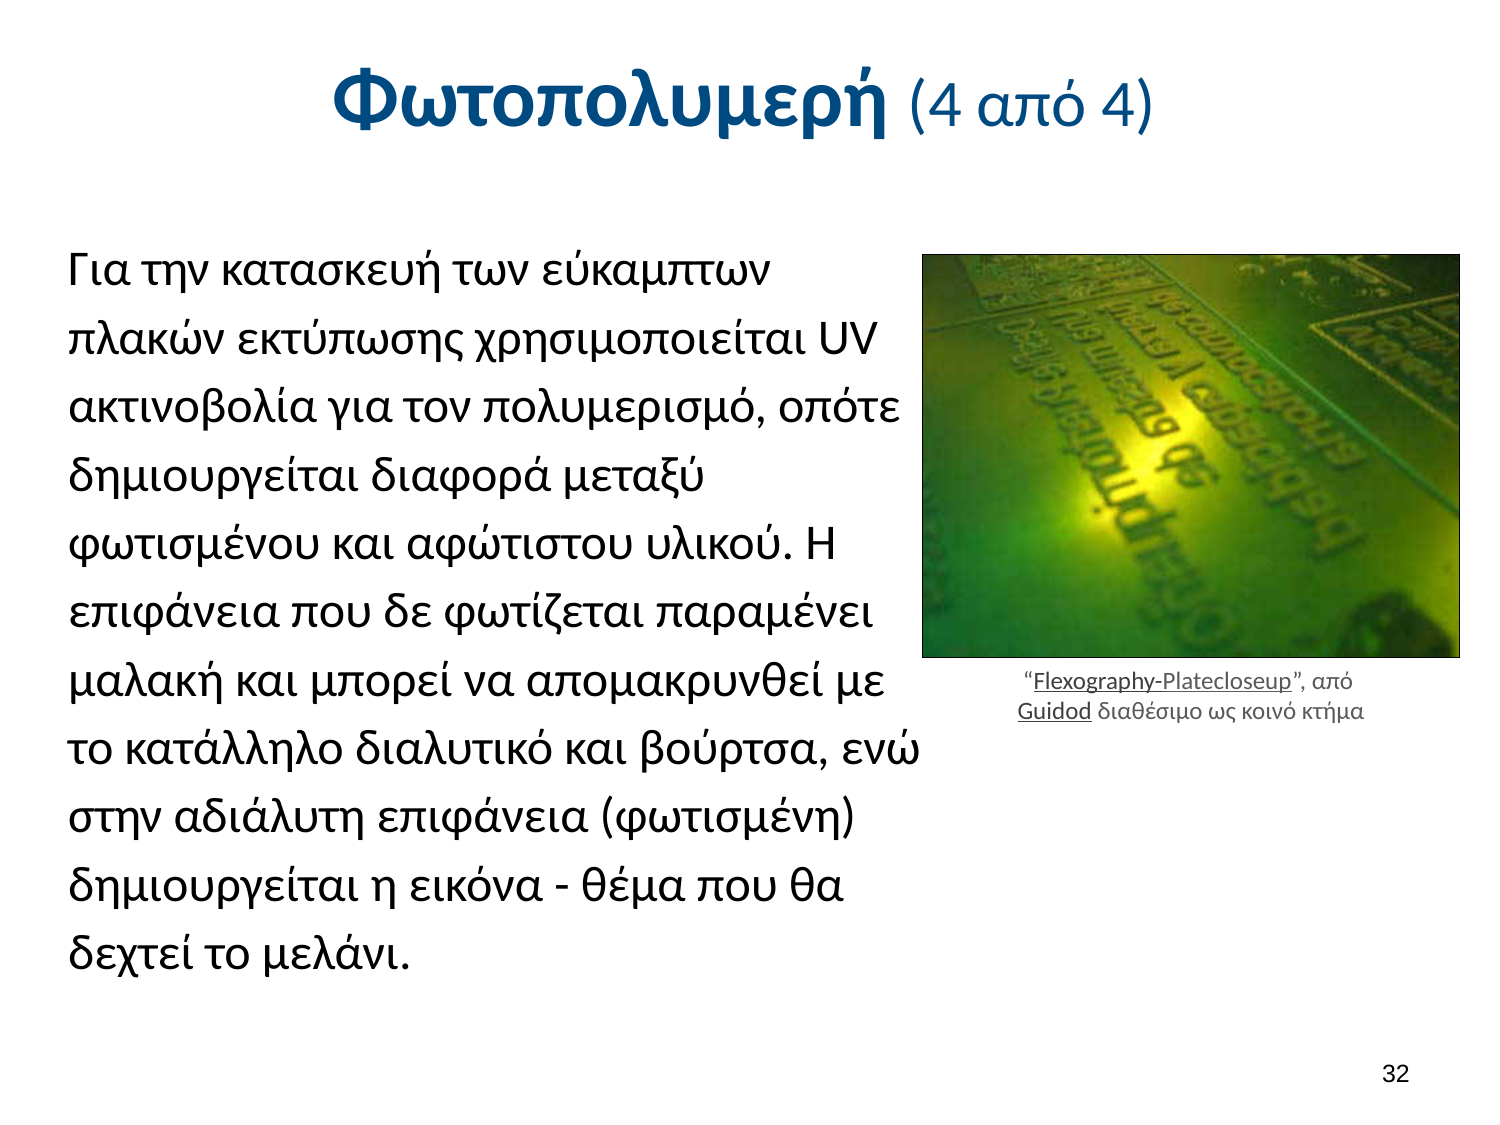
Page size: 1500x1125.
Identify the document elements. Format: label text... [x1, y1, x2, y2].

list Για την κατασκευή των εύκαμπτων πλακών εκτύπωσης χρησιμοποιείται UV ακτινοβολία για τον πολυμερισμό, οπότε δημιουργείται διαφορά μεταξύ φωτισμένου και αφώτιστου υλικού. Η επιφάνεια που δε φωτίζεται παραμένει μαλακή και μπορεί να απομακρυνθεί με το κατάλληλο διαλυτικό και βούρτσα, ενώ στην αδιάλυτη επιφάνεια (φωτισμένη) δημιουργείται η εικόνα - θέμα που θα δεχτεί το μελάνι. [53, 219, 941, 1047]
title Φωτοπολυμερή (4 από 4) [76, 19, 1427, 169]
text_box “Flexography-Platecloseup”, από Guidod διαθέσιμο ως κοινό κτήμα [972, 665, 1410, 732]
slide_number 31 [1074, 1042, 1425, 1103]
picture [923, 255, 1459, 658]
